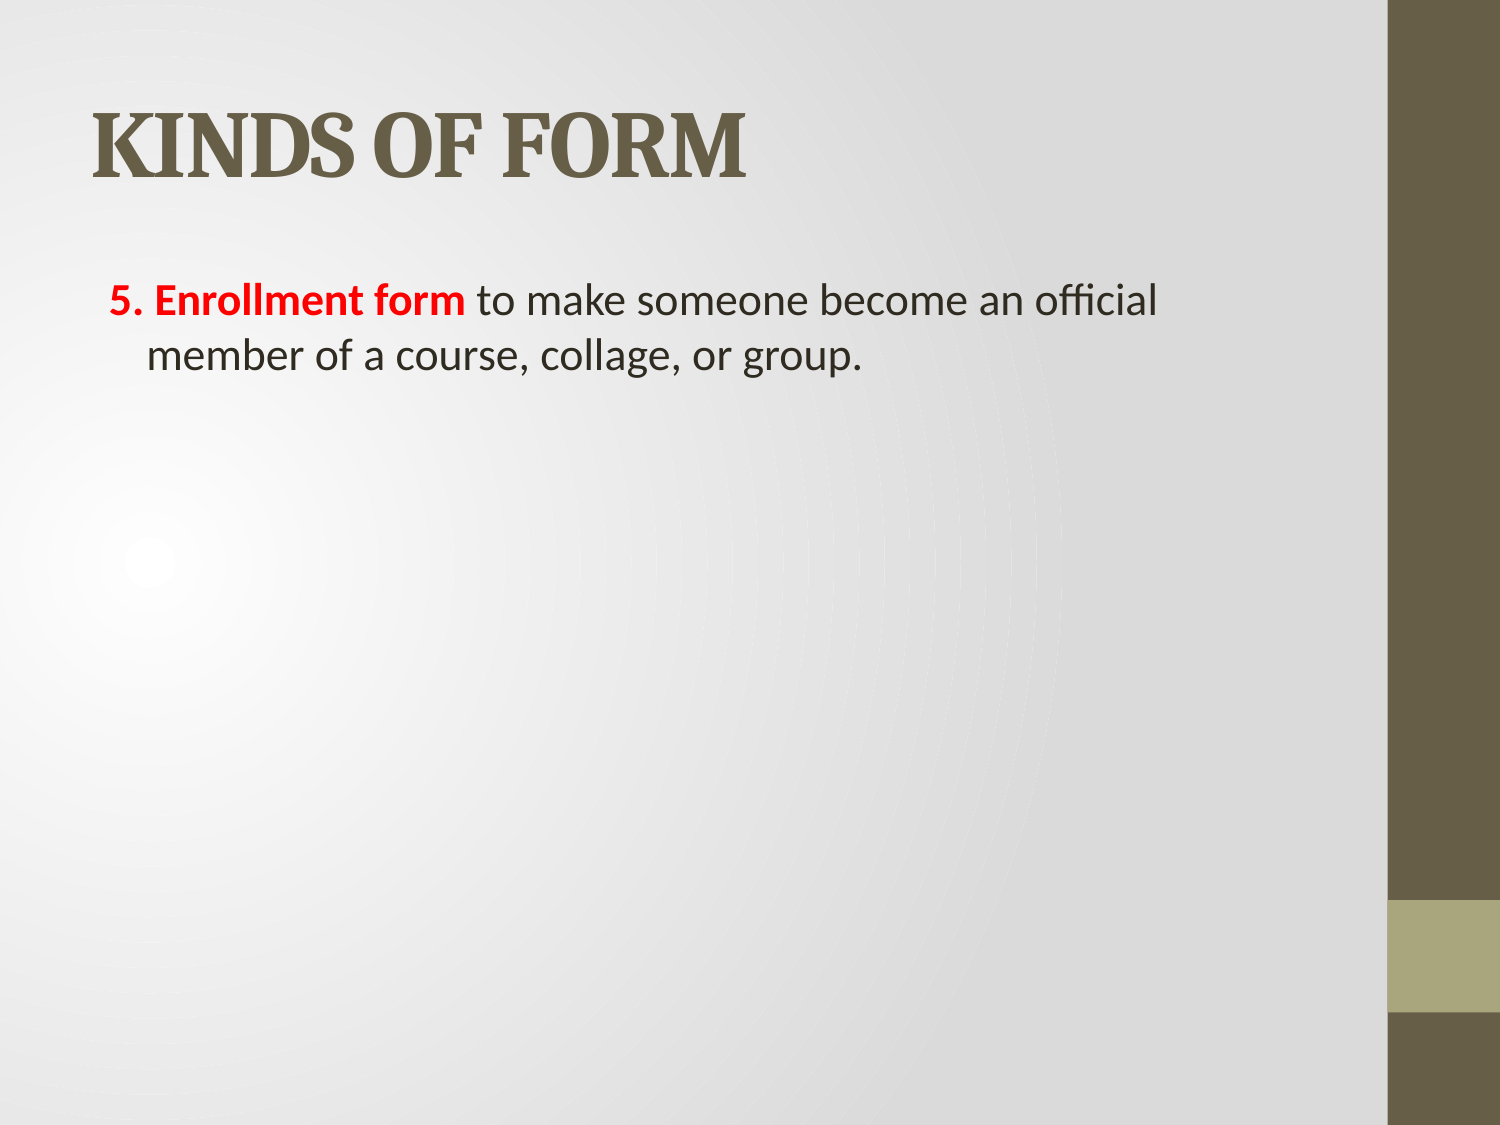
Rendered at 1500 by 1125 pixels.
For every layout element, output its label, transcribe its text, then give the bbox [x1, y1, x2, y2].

title KINDS OF FORM [75, 45, 1325, 233]
list 5. Enrollment form to make someone become an official member of a course, collage, or group. [75, 262, 1325, 1050]
